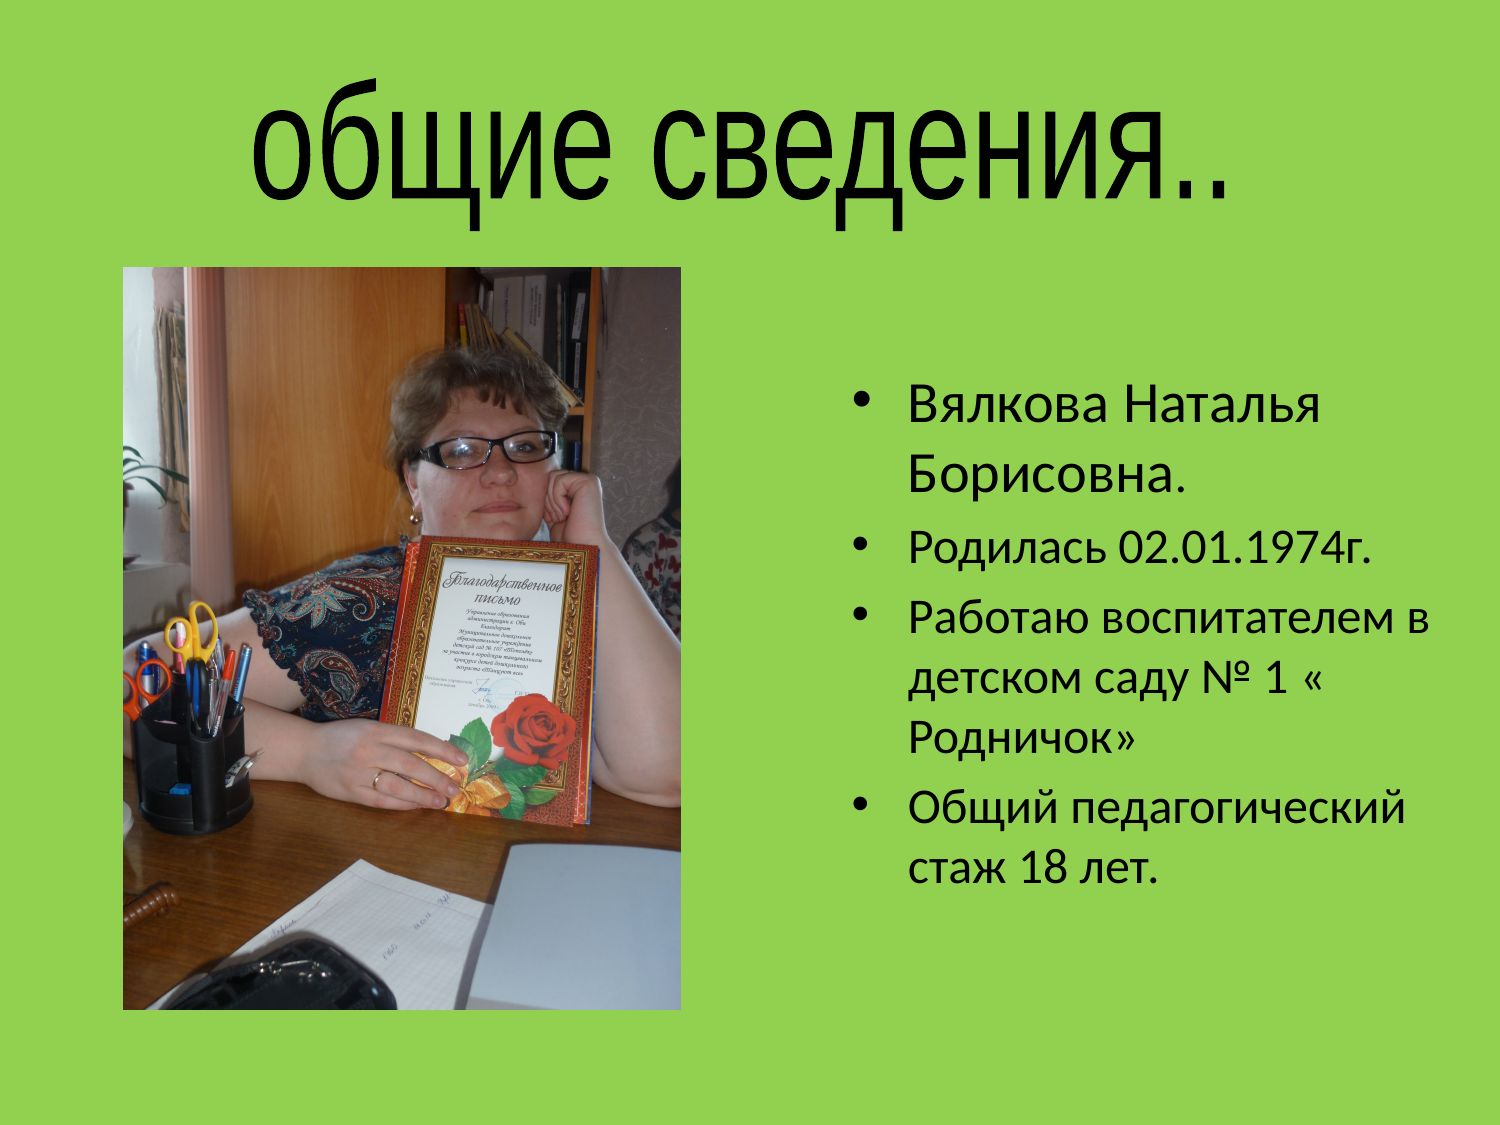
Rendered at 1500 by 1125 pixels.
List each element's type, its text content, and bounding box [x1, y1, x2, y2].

list Вялкова Наталья Борисовна. Родилась 02.01.1974г. Работаю воспитателем в детском саду № 1 « Родничок» Общий педагогический стаж 18 лет. [836, 294, 1500, 1038]
picture [123, 266, 681, 1010]
